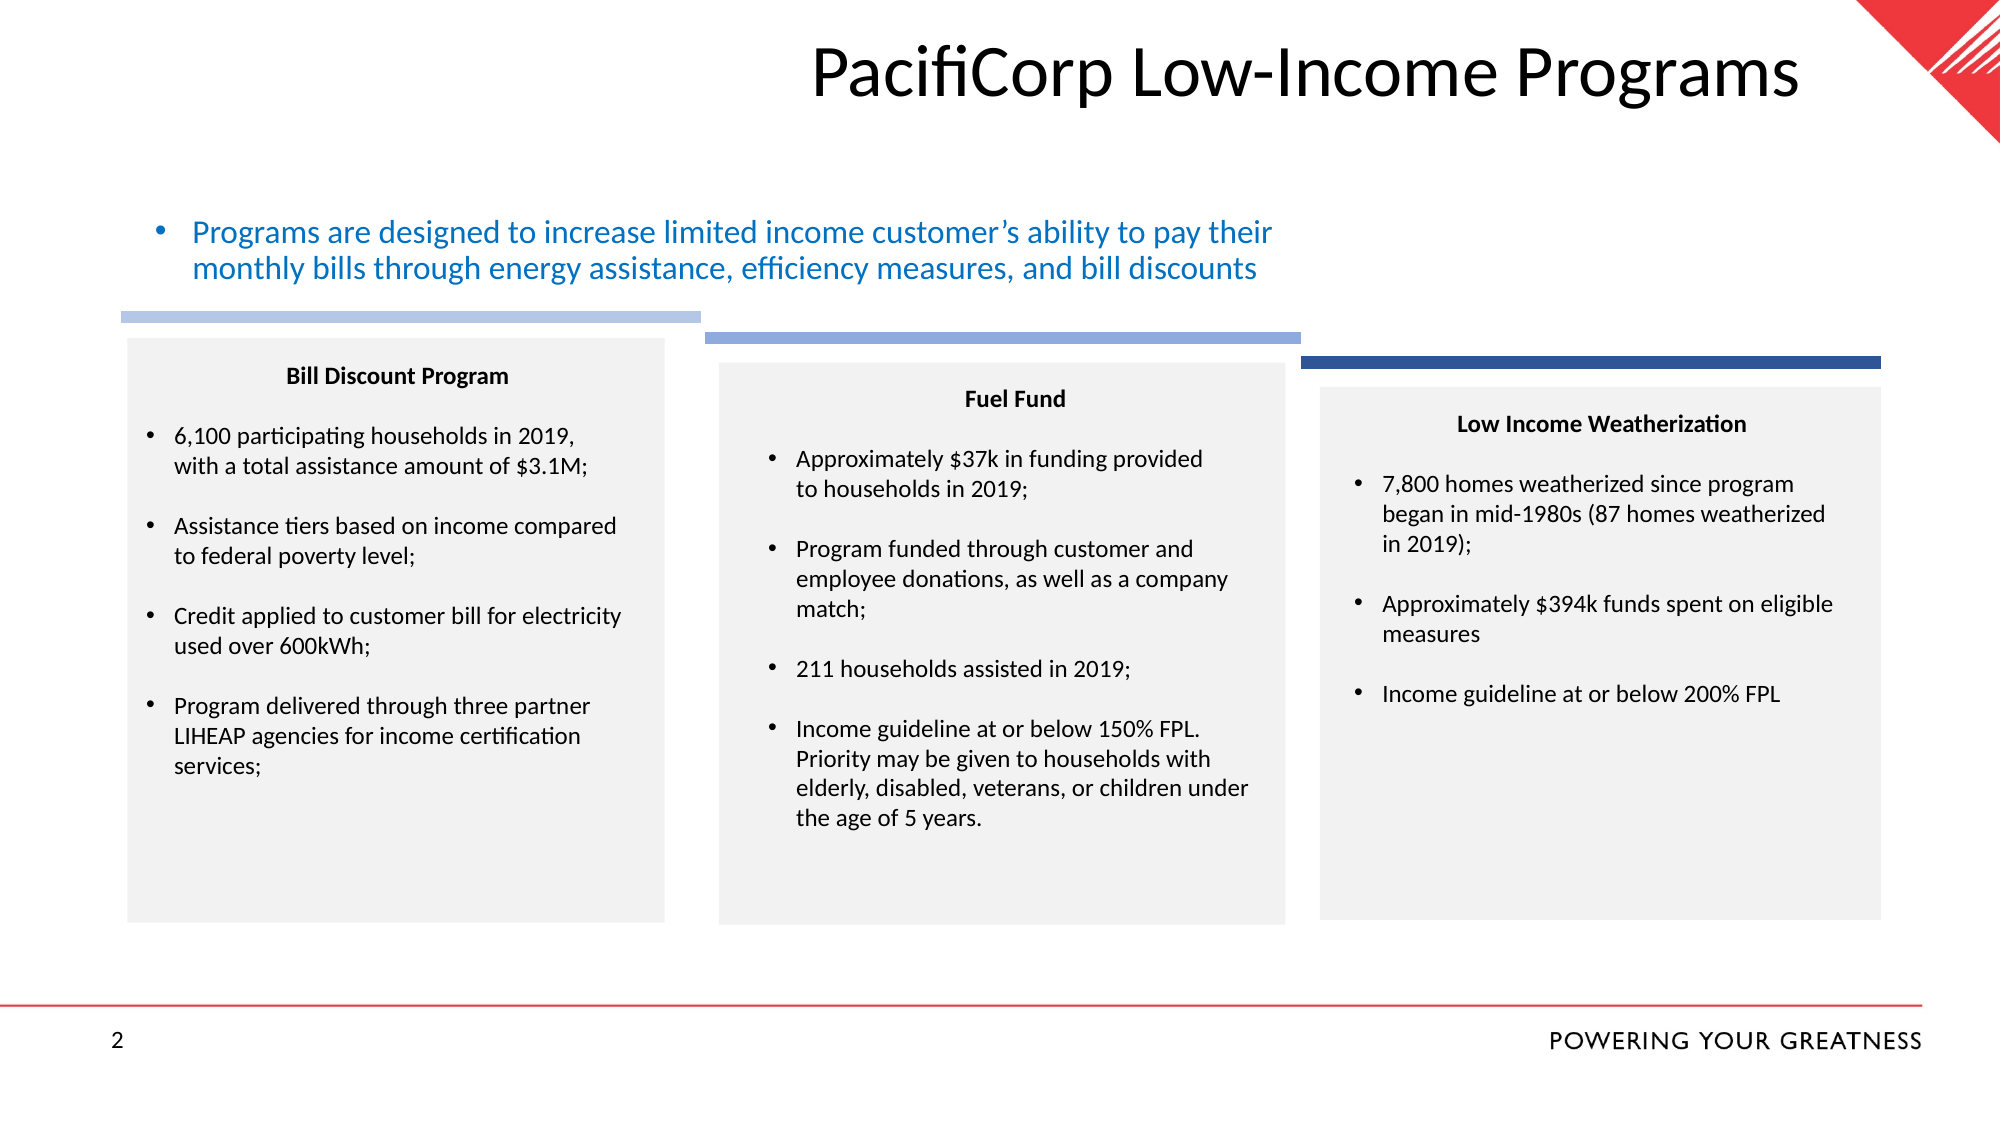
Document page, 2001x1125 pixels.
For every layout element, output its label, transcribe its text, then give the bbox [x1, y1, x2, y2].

text_box Fuel Fund Approximately $37k in funding provided to households in 2019; Program funded through customer and employee donations, as well as a company match; 211 households assisted in 2019; Income guideline at or below 150% FPL. Priority may be given to households with elderly, disabled, veterans, or children under the age of 5 years. [753, 375, 1278, 867]
list Programs are designed to increase limited income customer’s ability to pay their monthly bills through energy assistance, efficiency measures, and bill discounts [64, 207, 1377, 276]
text_box [126, 337, 666, 924]
text_box [1319, 386, 1882, 921]
text_box [718, 362, 1286, 926]
picture [0, 0, 2000, 1125]
text_box Bill Discount Program 6,100 participating households in 2019, with a total assistance amount of $3.1M; Assistance tiers based on income compared to federal poverty level; Credit applied to customer bill for electricity used over 600kWh; Program delivered through three partner LIHEAP agencies for income certification services; [131, 352, 665, 817]
title PacifiCorp Low-Income Programs [796, 23, 2000, 200]
text_box Low Income Weatherization 7,800 homes weatherized since program began in mid-1980s (87 homes weatherized in 2019); Approximately $394k funds spent on eligible measures Income guideline at or below 200% FPL [1339, 400, 1866, 715]
